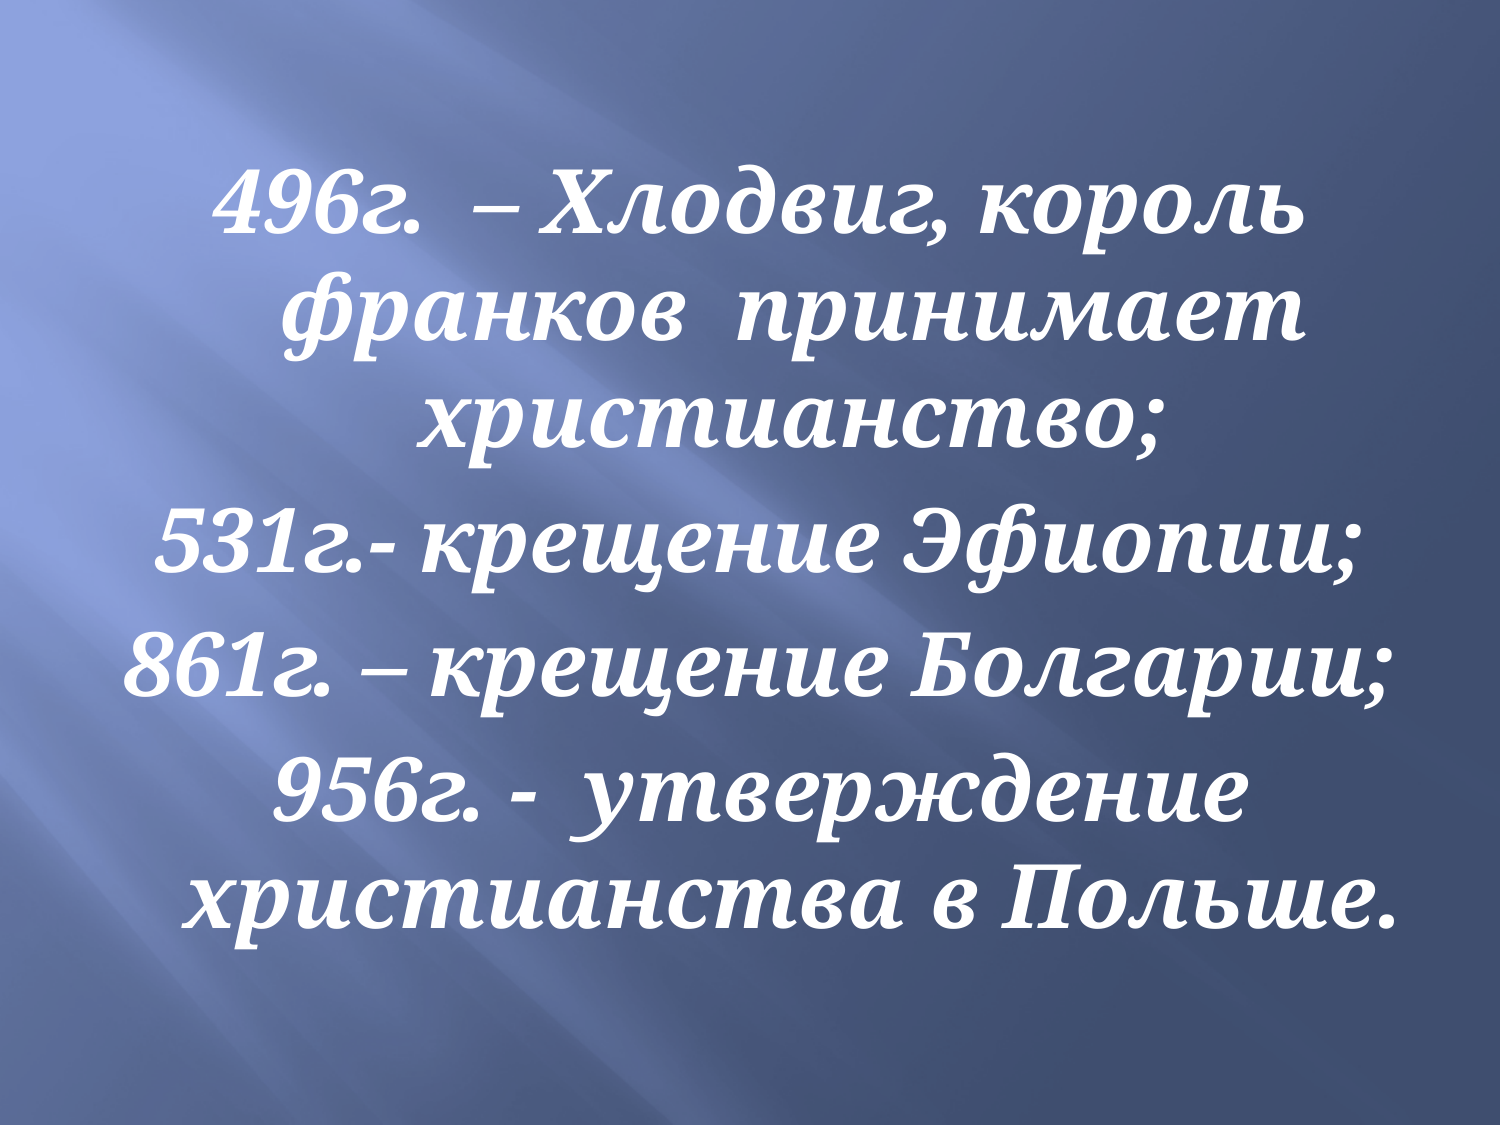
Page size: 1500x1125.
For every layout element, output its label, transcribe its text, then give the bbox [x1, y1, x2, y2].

list 496г. – Хлодвиг, король франков принимает христианство; 531г.- крещение Эфиопии; 861г. – крещение Болгарии; 956г. - утверждение христианства в Польше. [75, 137, 1425, 1125]
